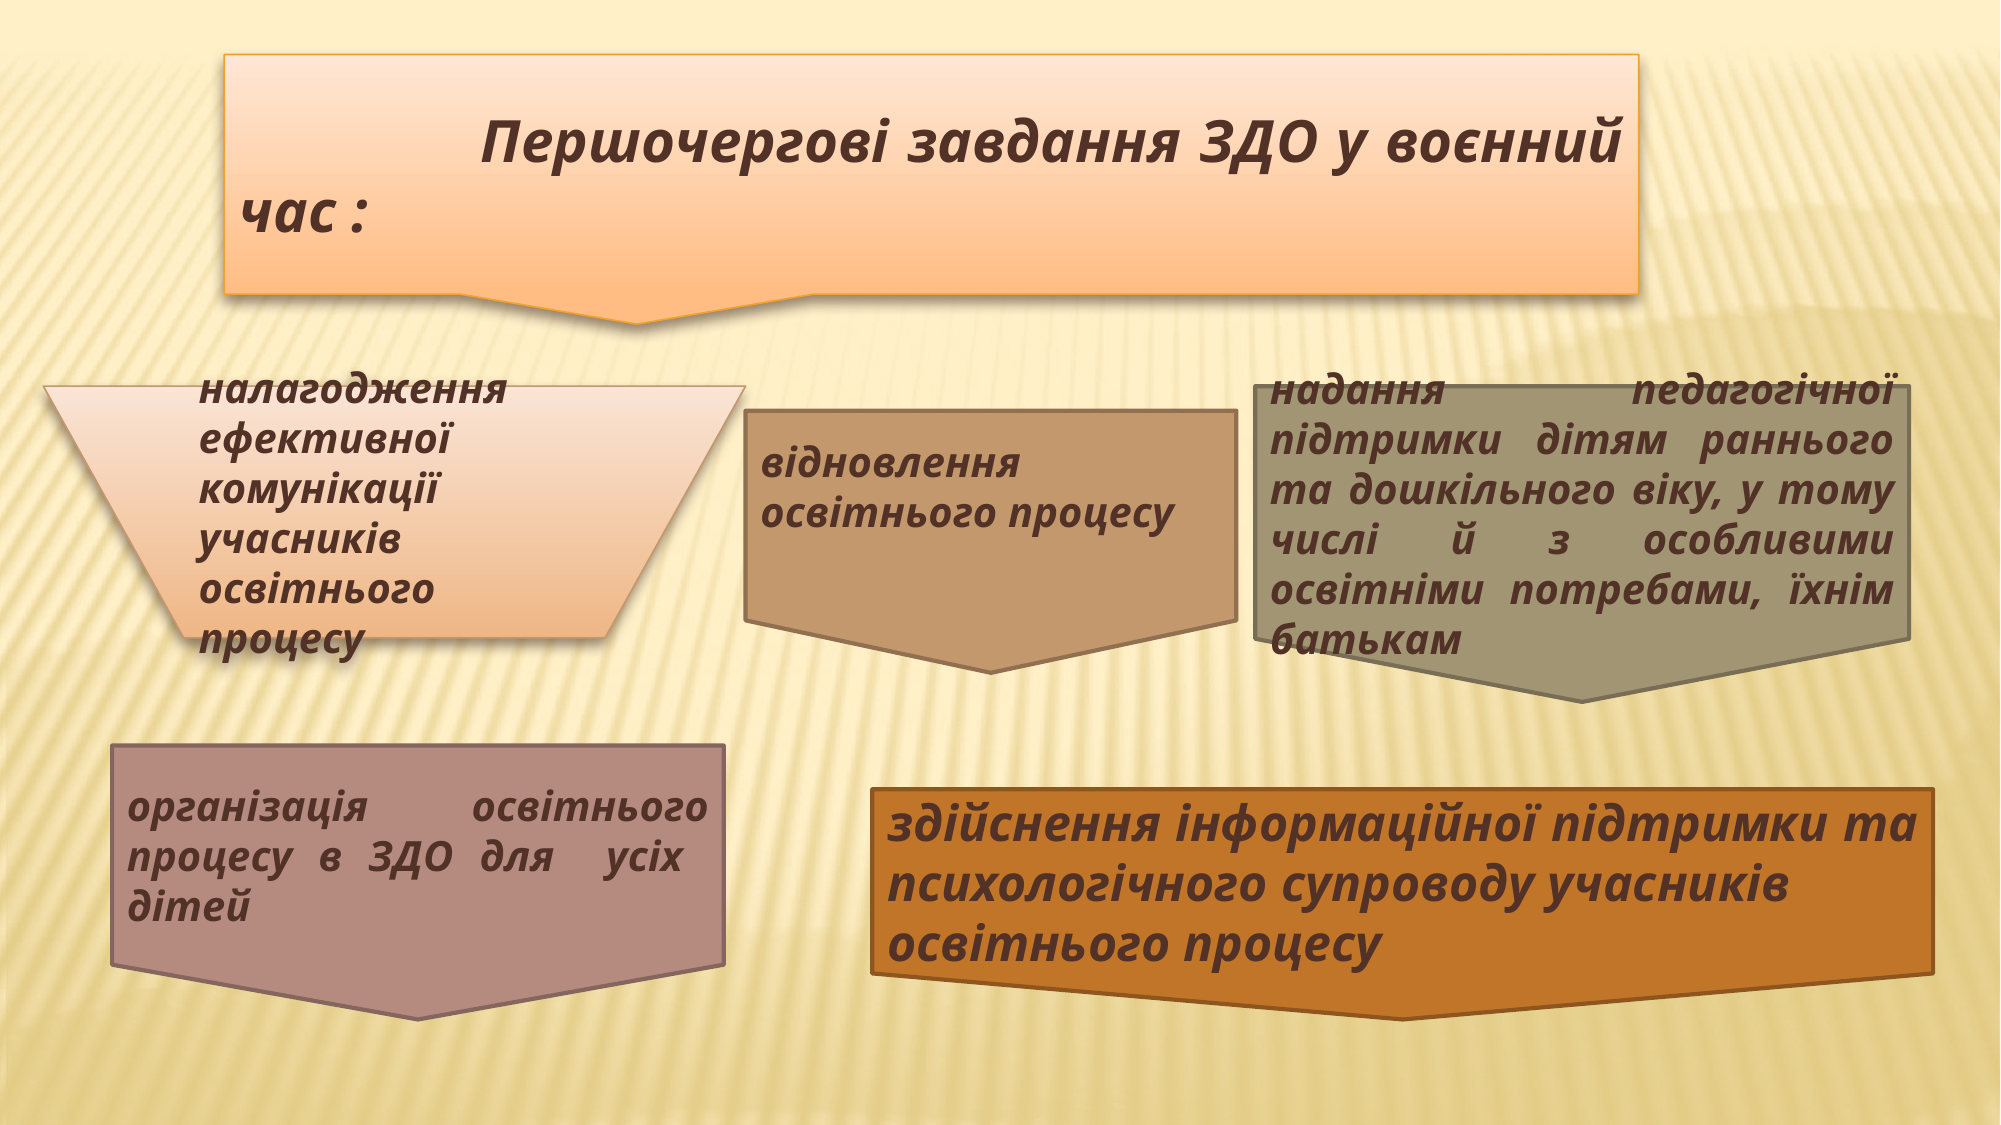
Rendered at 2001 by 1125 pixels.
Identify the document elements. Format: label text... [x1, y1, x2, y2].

text_box надання педагогічної підтримки дітям раннього та дошкільного віку, у тому числі й з особливими освітніми потребами, їхнім батькам [1253, 384, 1912, 704]
text_box відновлення освітнього процесу [743, 408, 1239, 675]
text_box організація освітнього процесу в ЗДО для усіх дітей [110, 743, 726, 1022]
text_box здійснення інформаційної підтримки та психологічного супроводу учасників освітнього процесу [870, 787, 1936, 1022]
text_box налагодження ефективної комунікації учасників освітнього процесу [42, 385, 747, 639]
text_box Першочергові завдання ЗДО у воєнний час : [223, 53, 1640, 325]
